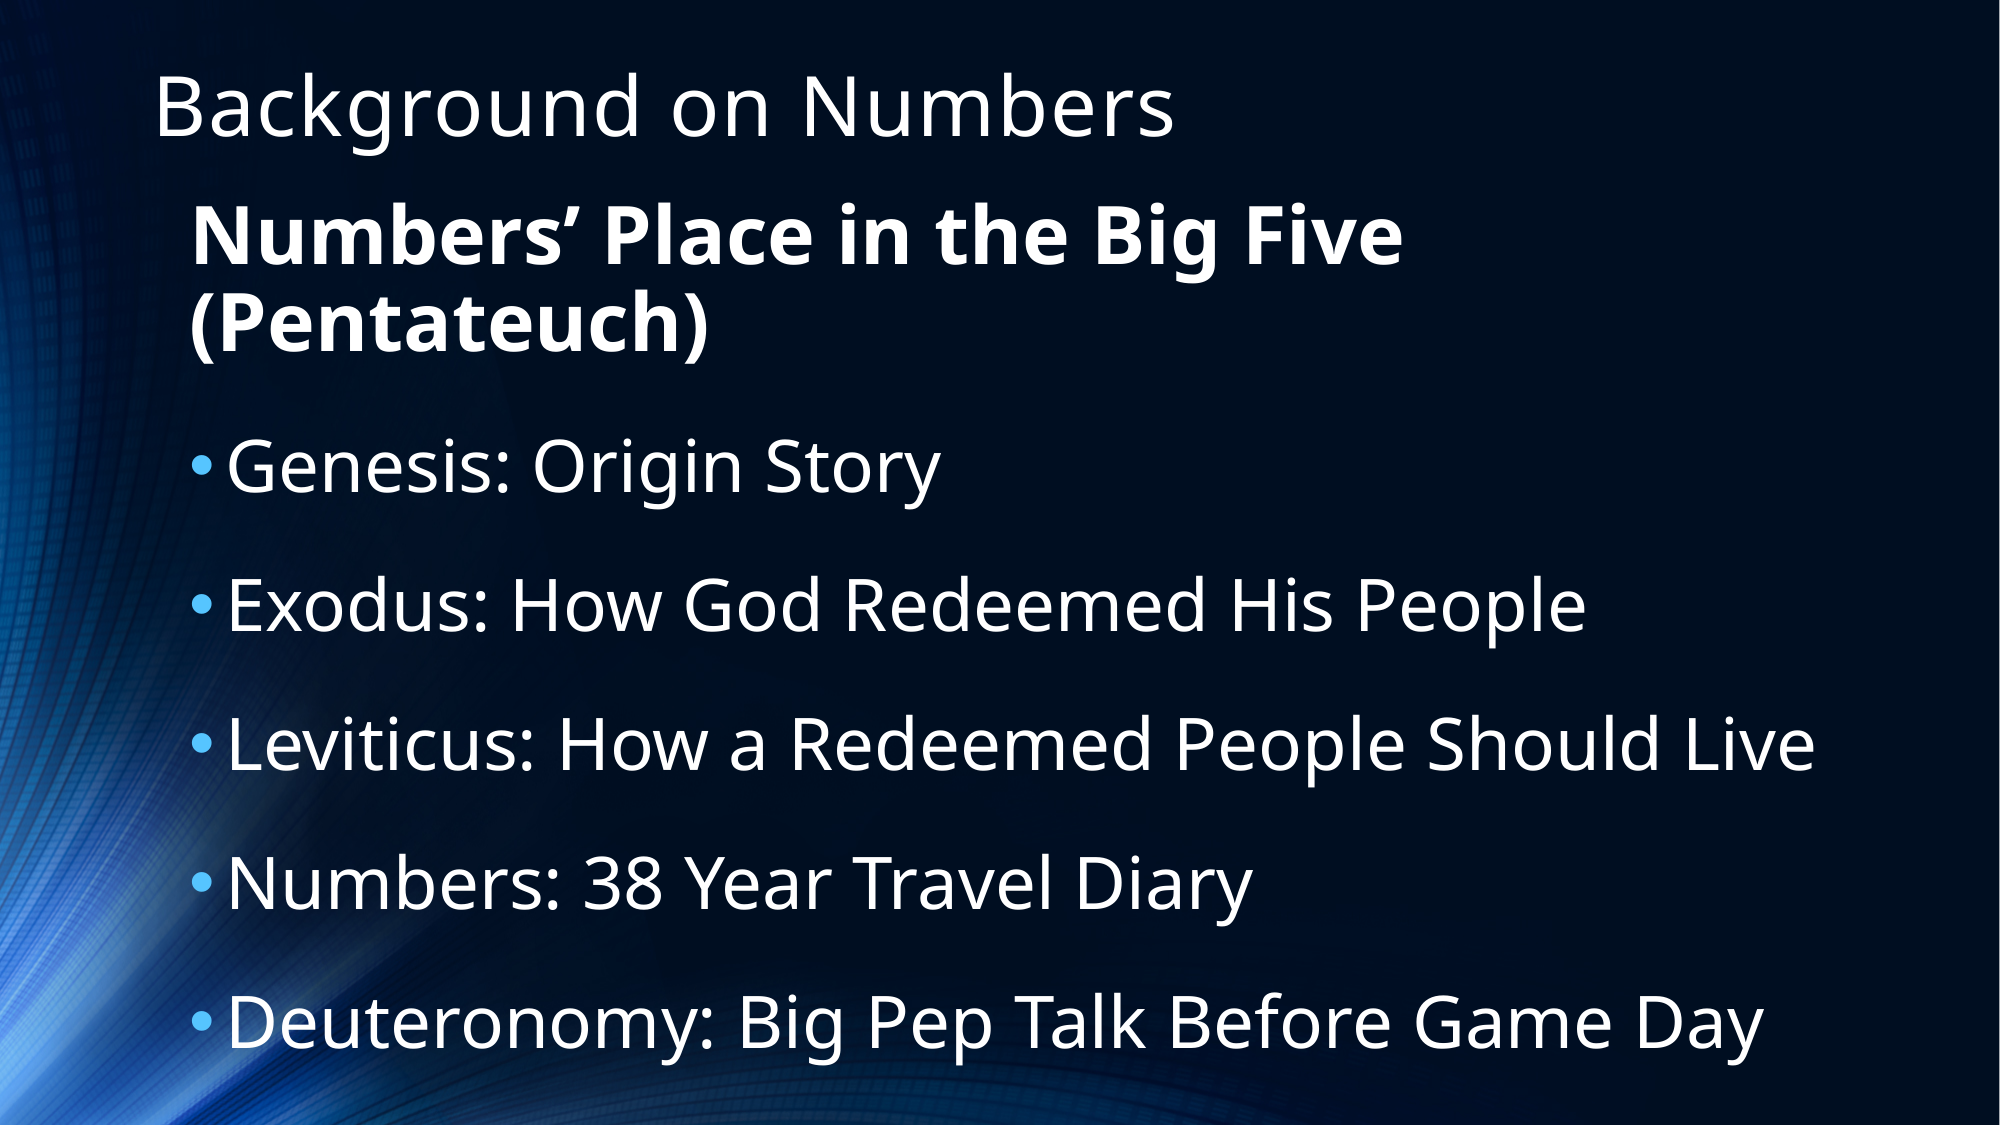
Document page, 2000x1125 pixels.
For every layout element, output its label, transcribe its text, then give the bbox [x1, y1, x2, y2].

picture [0, 0, 2000, 1125]
title Background on Numbers [137, 24, 1975, 163]
list Numbers’ Place in the Big Five (Pentateuch) Genesis: Origin Story Exodus: How God Redeemed His People Leviticus: How a Redeemed People Should Live Numbers: 38 Year Travel Diary Deuteronomy: Big Pep Talk Before Game Day [174, 187, 1850, 1088]
